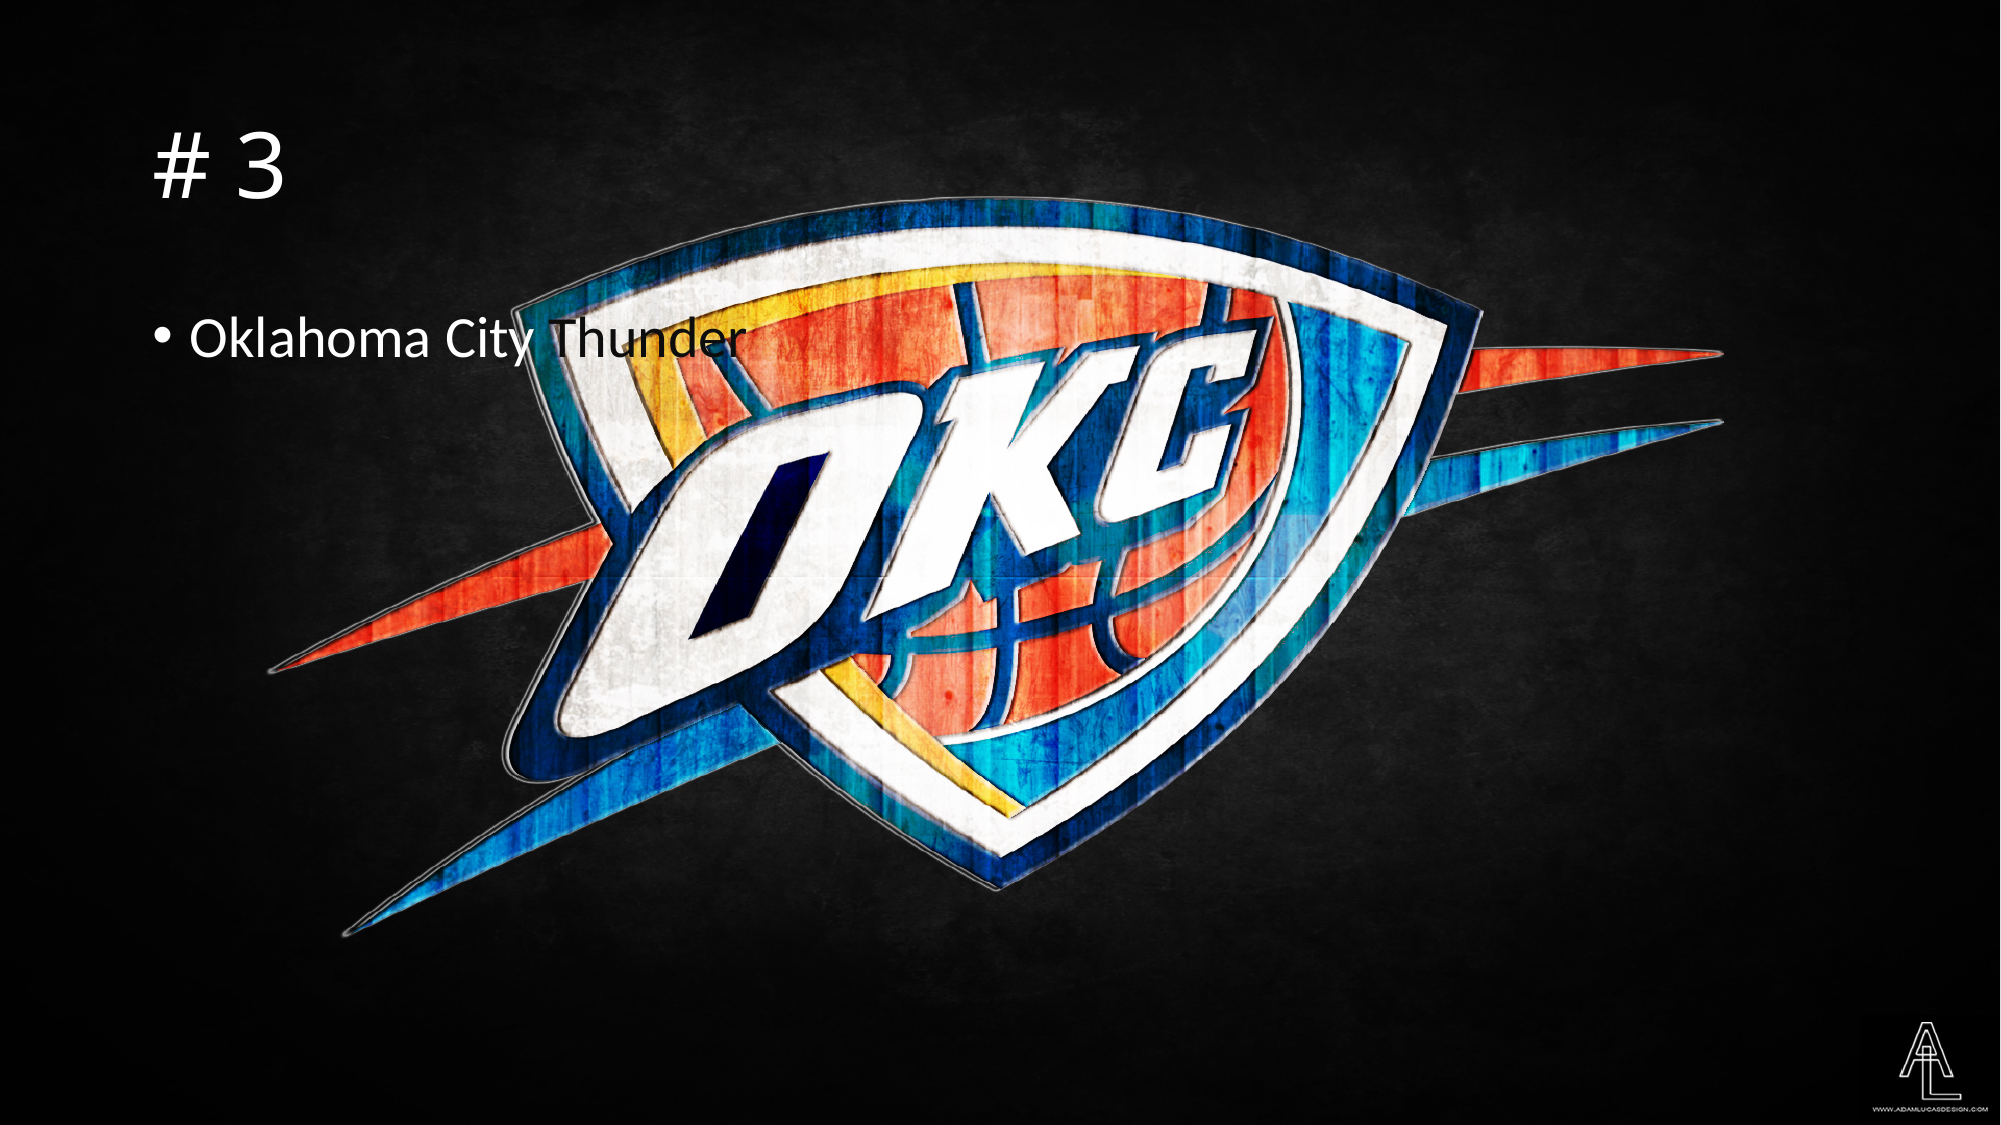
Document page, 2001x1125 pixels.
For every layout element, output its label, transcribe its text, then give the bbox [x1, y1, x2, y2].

list Oklahoma City Thunder [137, 299, 1863, 1014]
title # 3 [137, 59, 1863, 278]
picture [0, 0, 2001, 1125]
